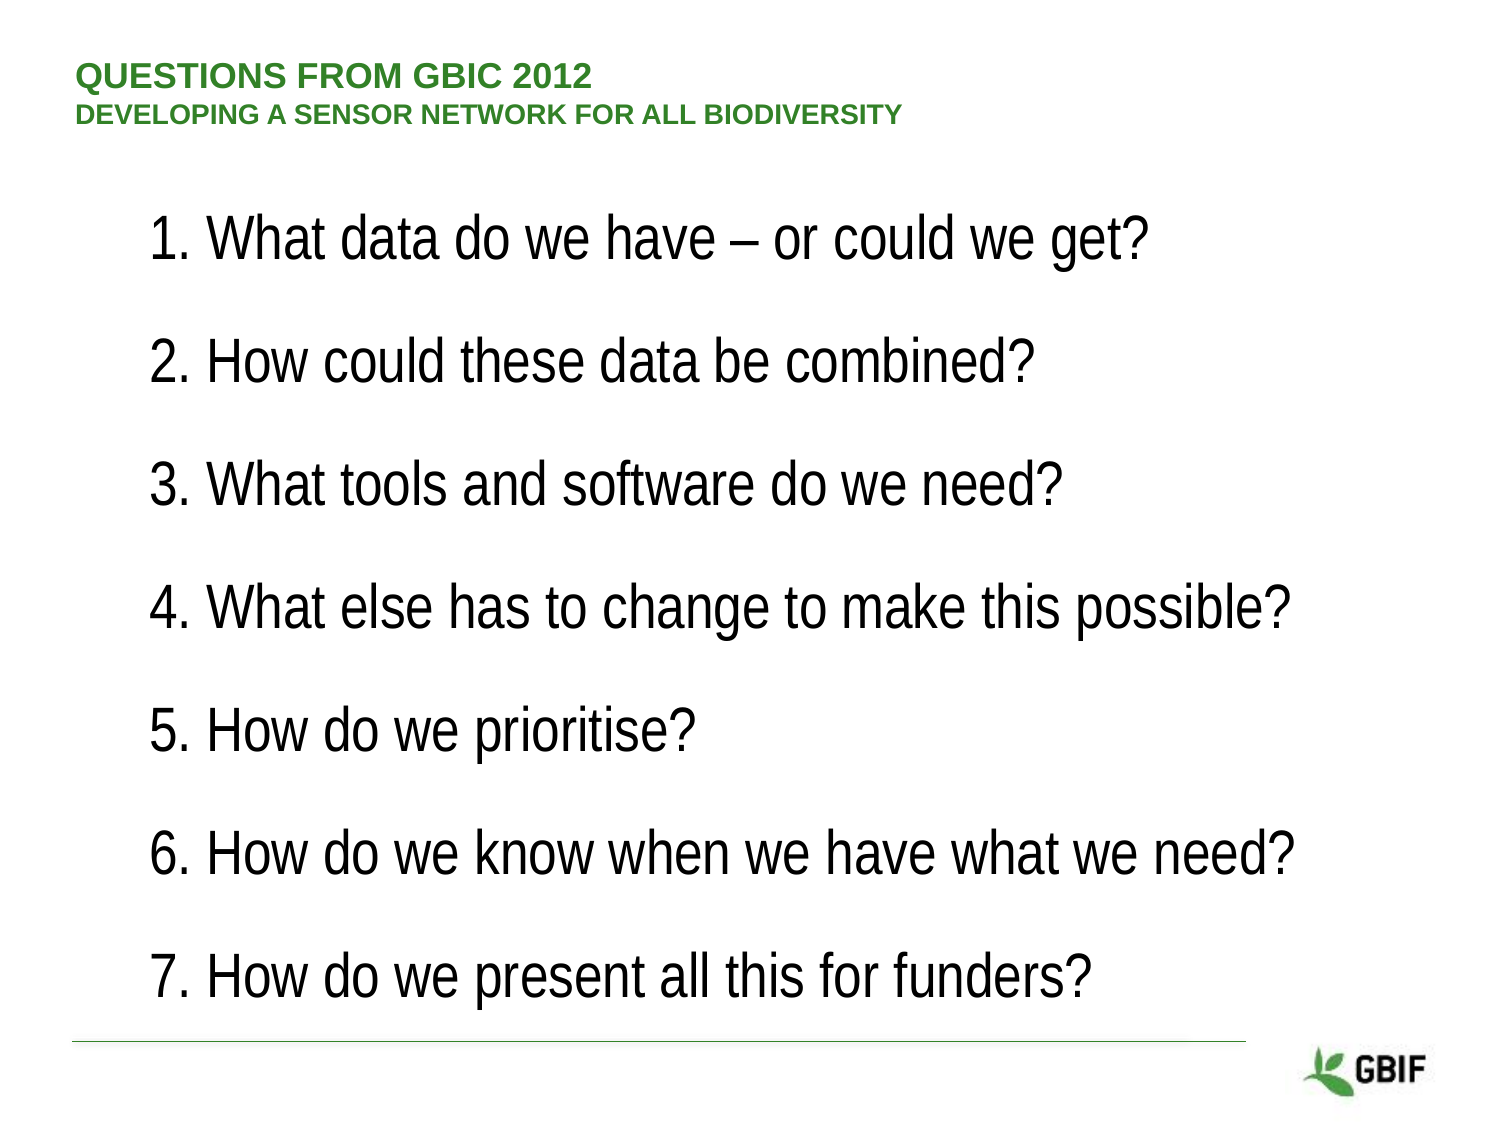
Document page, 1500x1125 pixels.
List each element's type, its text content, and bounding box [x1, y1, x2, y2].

picture [1285, 1019, 1443, 1125]
title Questions from GBIC 2012 Developing a sensor network for all biodiversity [0, 45, 1500, 138]
text_box What data do we have – or could we get? How could these data be combined? What tools and software do we need? What else has to change to make this possible? How do we prioritise? How do we know when we have what we need? How do we present all this for funders? [134, 189, 1352, 1031]
